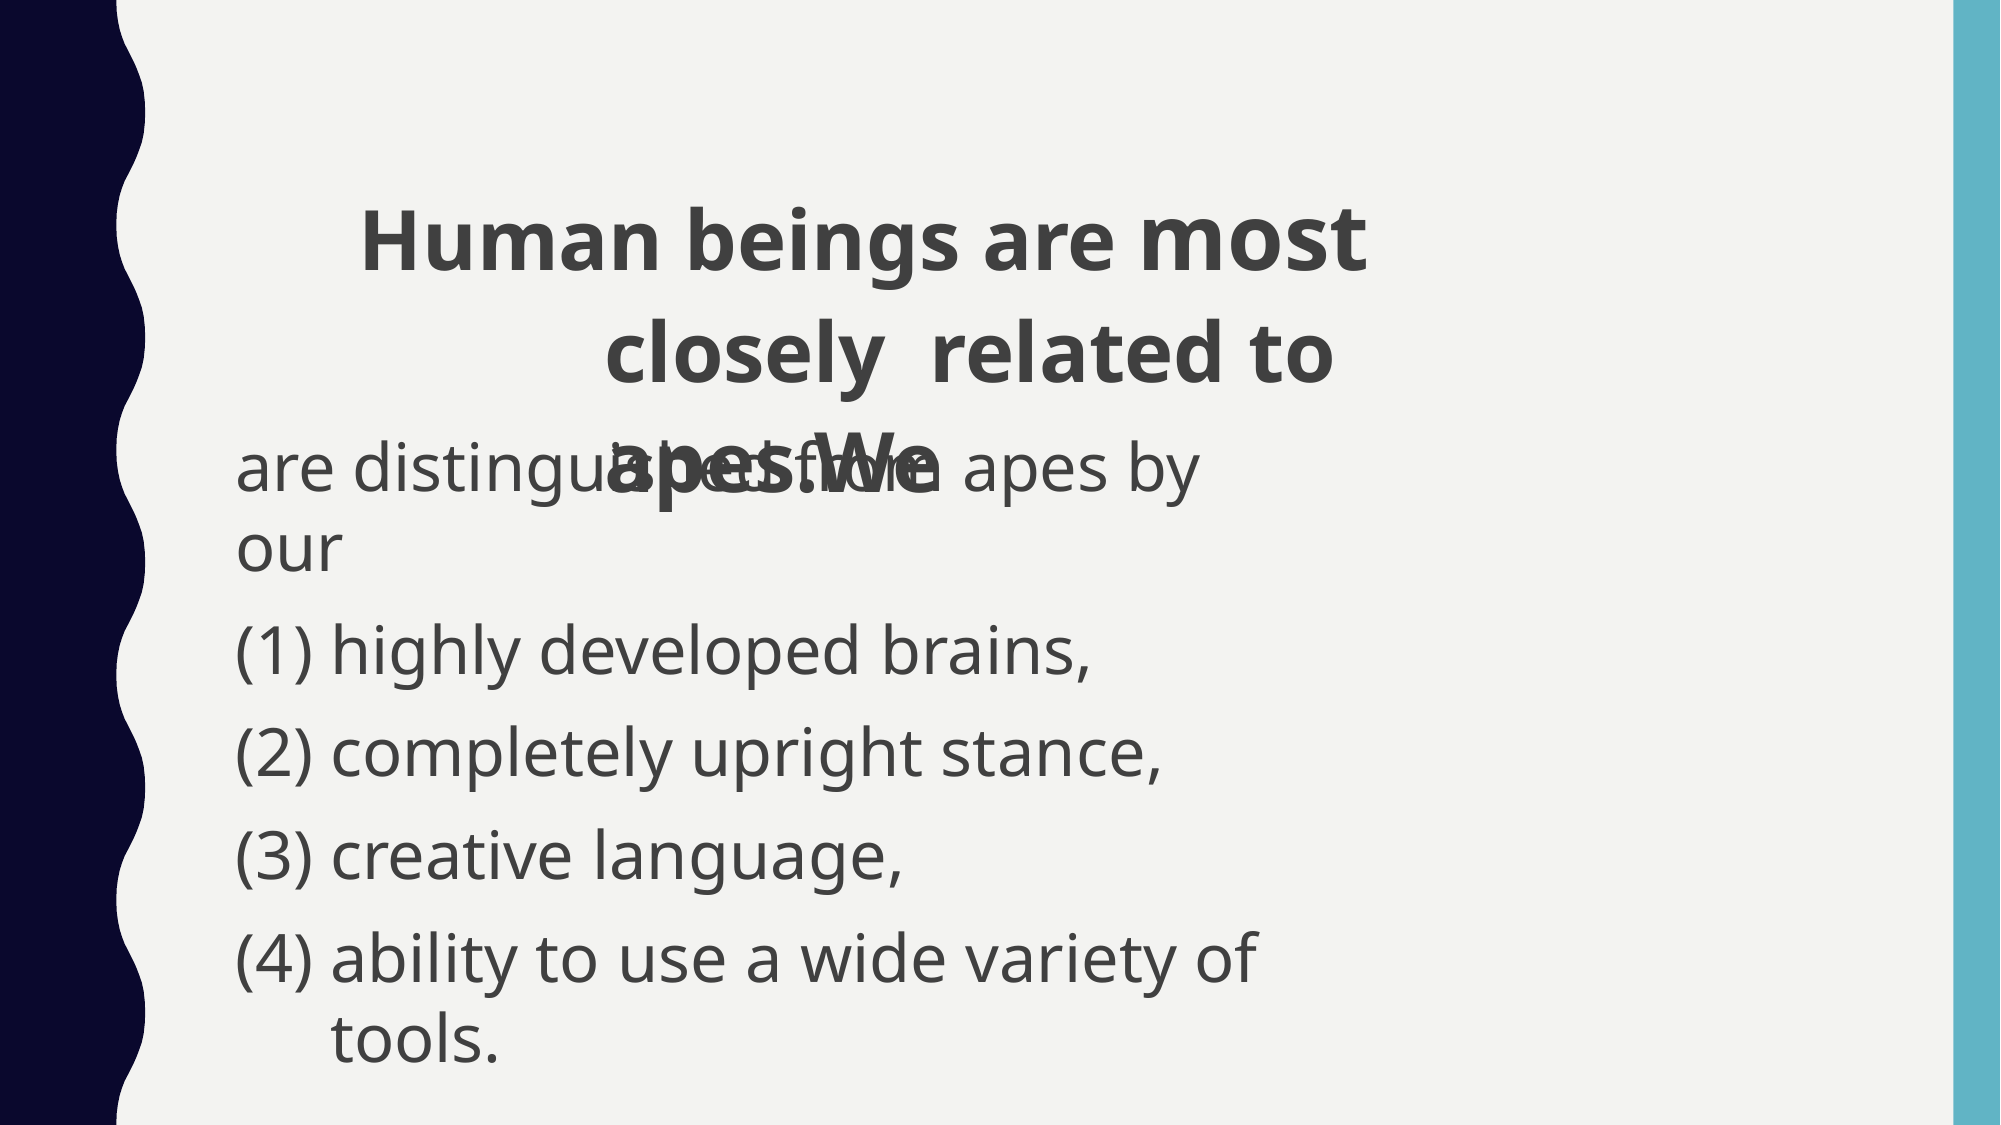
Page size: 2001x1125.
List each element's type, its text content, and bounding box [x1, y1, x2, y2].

title Human beings are most closely related to apes.We [356, 164, 1596, 510]
list are distinguished from apes by our highly developed brains, completely upright stance, creative language, ability to use a wide variety of tools. [233, 400, 1312, 1076]
